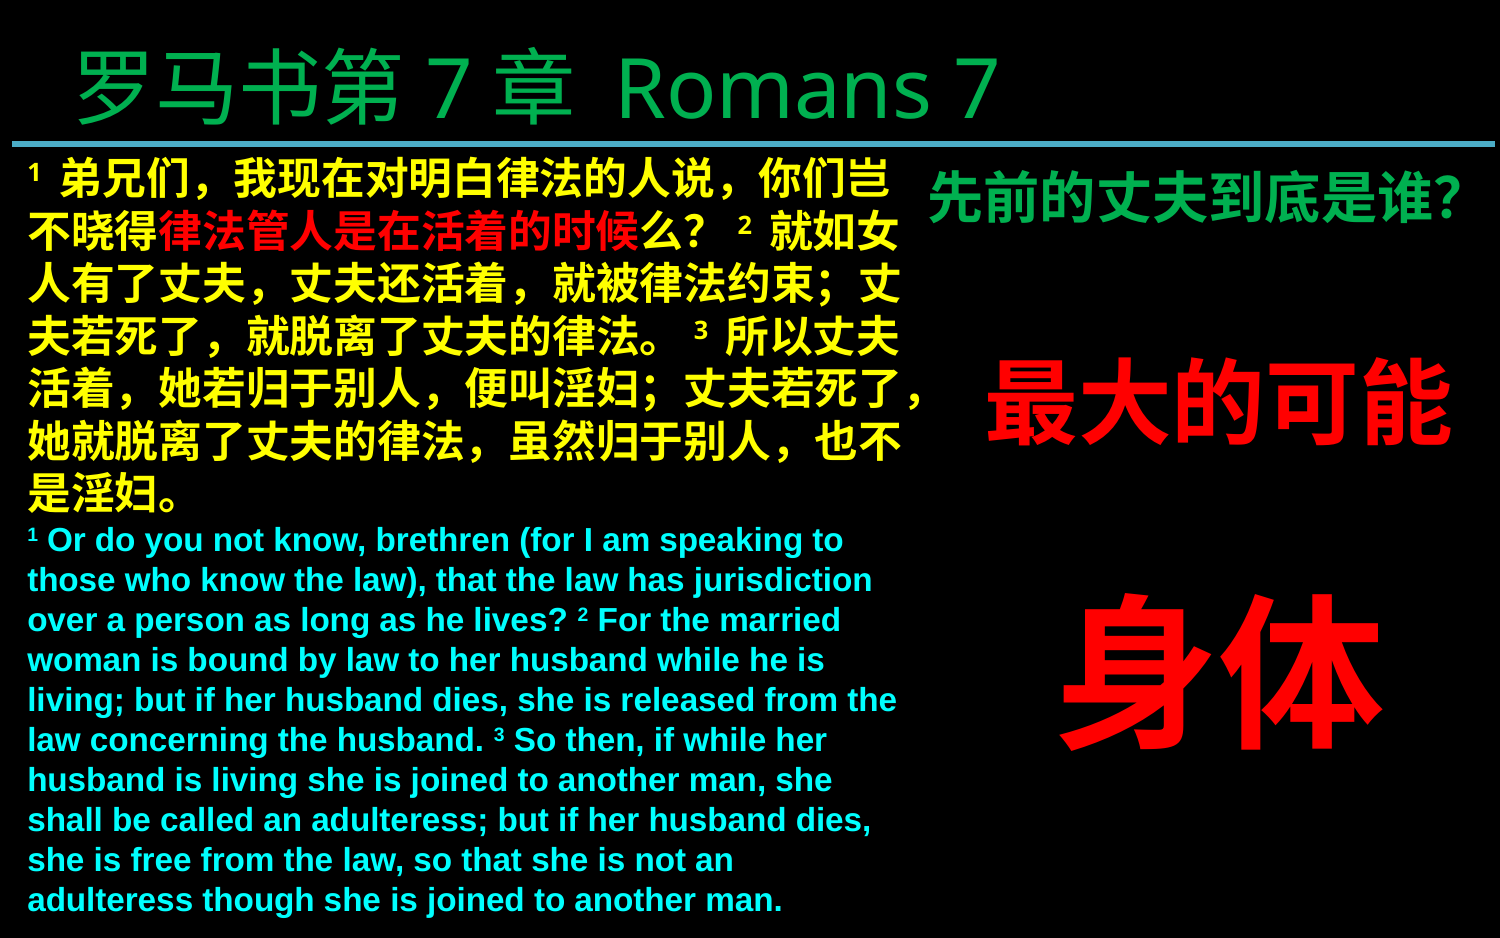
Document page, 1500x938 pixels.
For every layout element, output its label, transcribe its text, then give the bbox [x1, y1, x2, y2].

text_box 最大的可能 身体 [937, 336, 1500, 777]
text_box 罗马书第7章 Romans 7 [57, 27, 1017, 143]
text_box 1 弟兄们，我现在对明白律法的人说，你们岂不晓得律法管人是在活着的时候么？2 就如女人有了丈夫，丈夫还活着，就被律法约束；丈夫若死了，就脱离了丈夫的律法。3 所以丈夫活着，她若归于别人，便叫淫妇；丈夫若死了，她就脱离了丈夫的律法，虽然归于别人，也不是淫妇。 1 Or do you not know, brethren (for I am speaking to those who know the law), that the law has jurisdiction over a person as long as he lives? 2 For the married woman is bound by law to her husband while he is living; but if her husband dies, she is released from the law concerning the husband. 3 So then, if while her husband is living she is joined to another man, she shall be called an adulteress; but if her husband dies, she is free from the law, so that she is not an adulteress though she is joined to another man. [12, 150, 925, 938]
text_box 先前的丈夫到底是谁？ [912, 154, 1495, 237]
